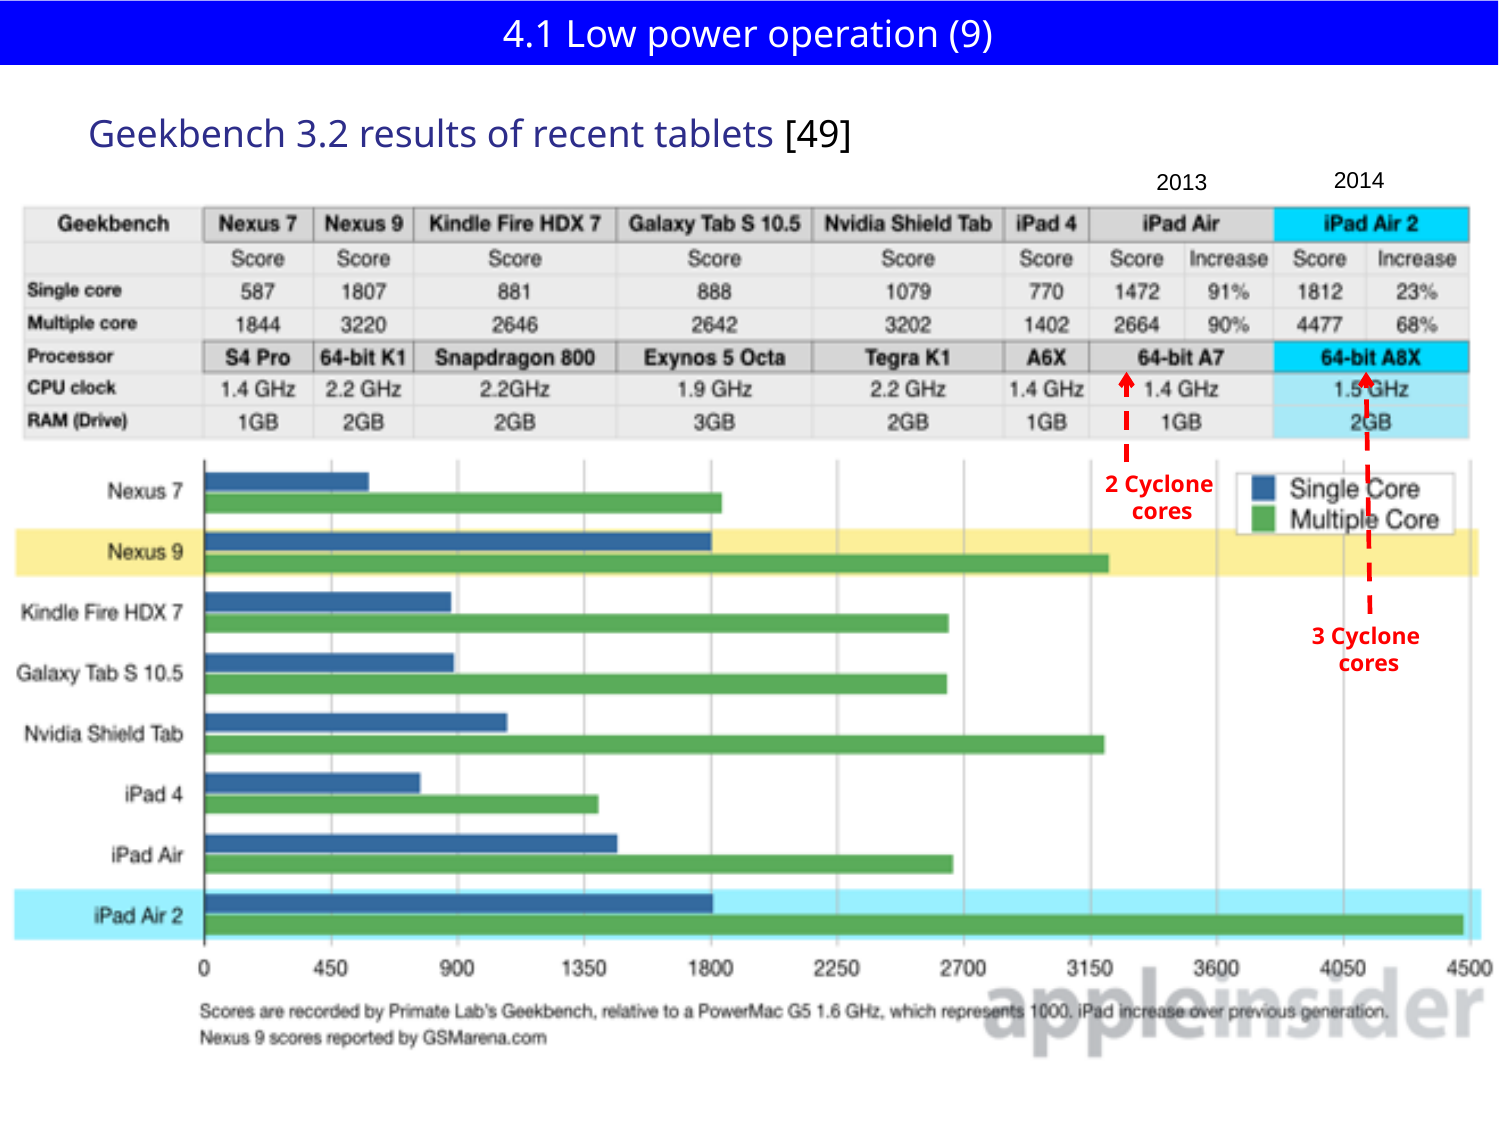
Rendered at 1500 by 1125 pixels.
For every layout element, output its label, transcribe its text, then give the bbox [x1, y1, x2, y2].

title 4.1 Low power operation (9) [0, 0, 1499, 65]
text_box 2013 [1141, 159, 1223, 191]
text_box Geekbench 3.2 results of recent tablets [49] [73, 102, 867, 163]
text_box 2014 [1318, 158, 1400, 191]
picture [5, 193, 1497, 1082]
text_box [1365, 371, 1371, 615]
